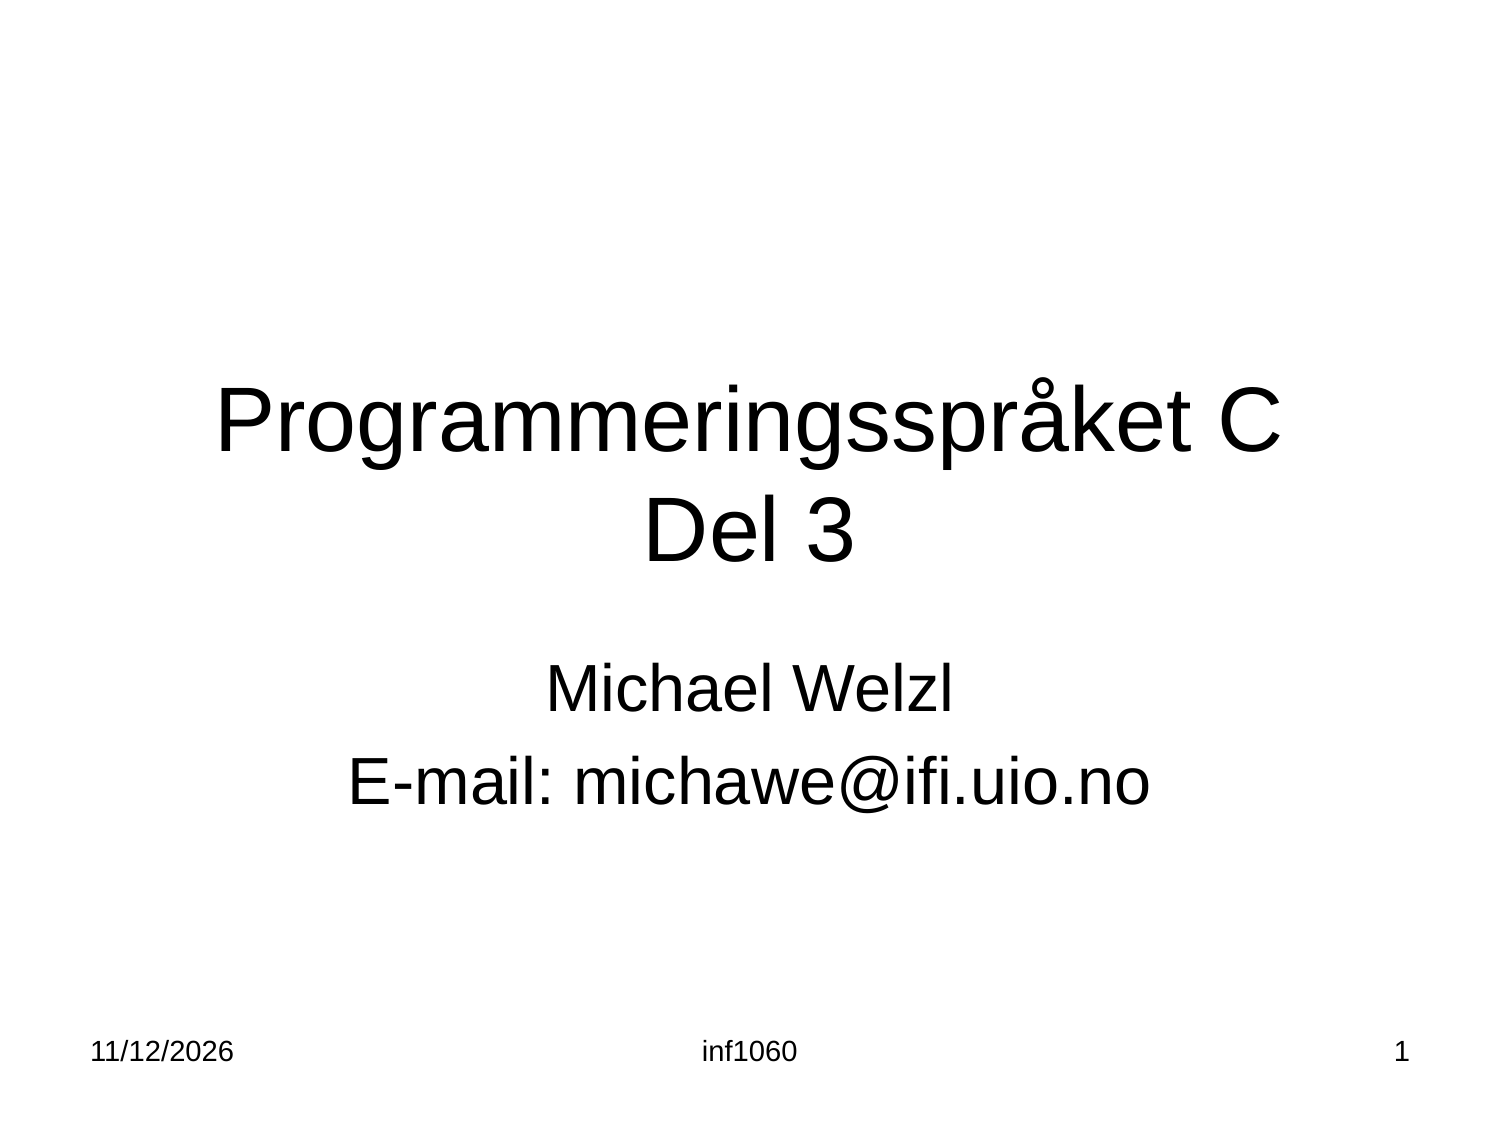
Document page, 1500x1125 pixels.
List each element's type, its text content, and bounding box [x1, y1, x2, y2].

text_box Programmeringsspråket C Del 3 [112, 349, 1388, 591]
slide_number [74, 1024, 426, 1103]
footer inf1060 [512, 1024, 988, 1103]
slide_number 1 [1074, 1024, 1426, 1103]
text_box Michael Welzl E-mail: michawe@ifi.uio.no [224, 637, 1275, 925]
